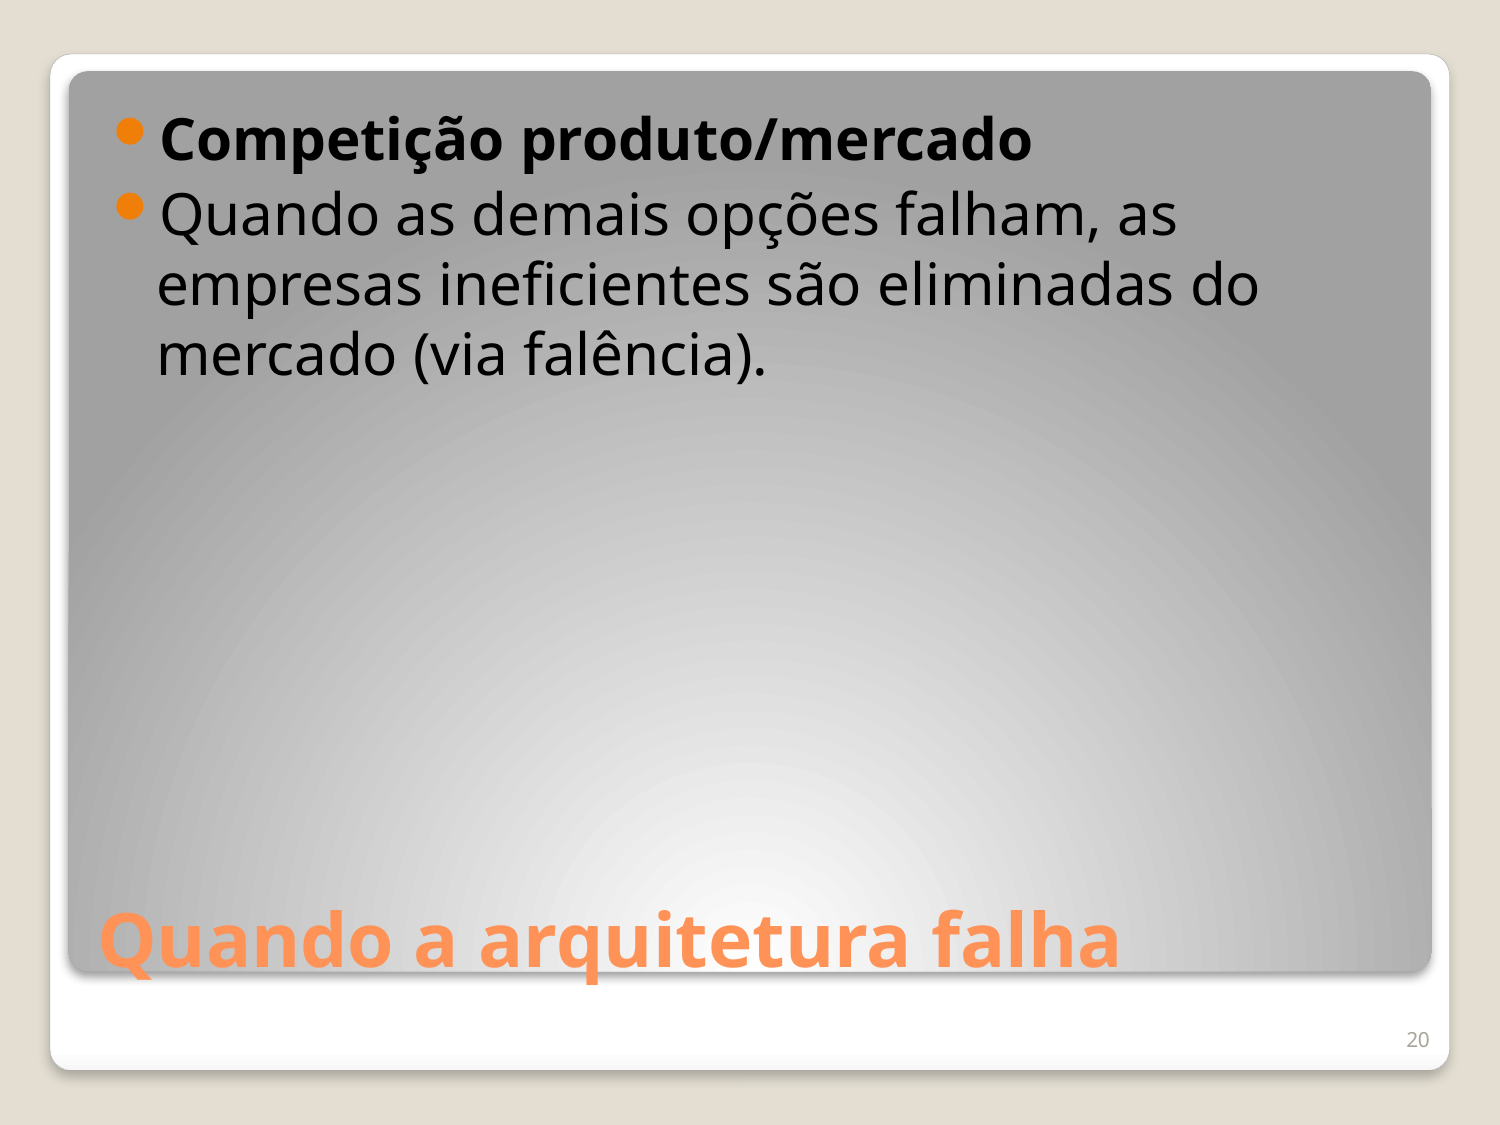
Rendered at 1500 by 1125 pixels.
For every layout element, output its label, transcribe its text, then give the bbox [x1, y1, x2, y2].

list Competição produto/mercado Quando as demais opções falham, as empresas ineficientes são eliminadas do mercado (via falência). [82, 86, 1425, 774]
title Quando a arquitetura falha [82, 817, 1425, 990]
slide_number 20 [1369, 1002, 1445, 1063]
